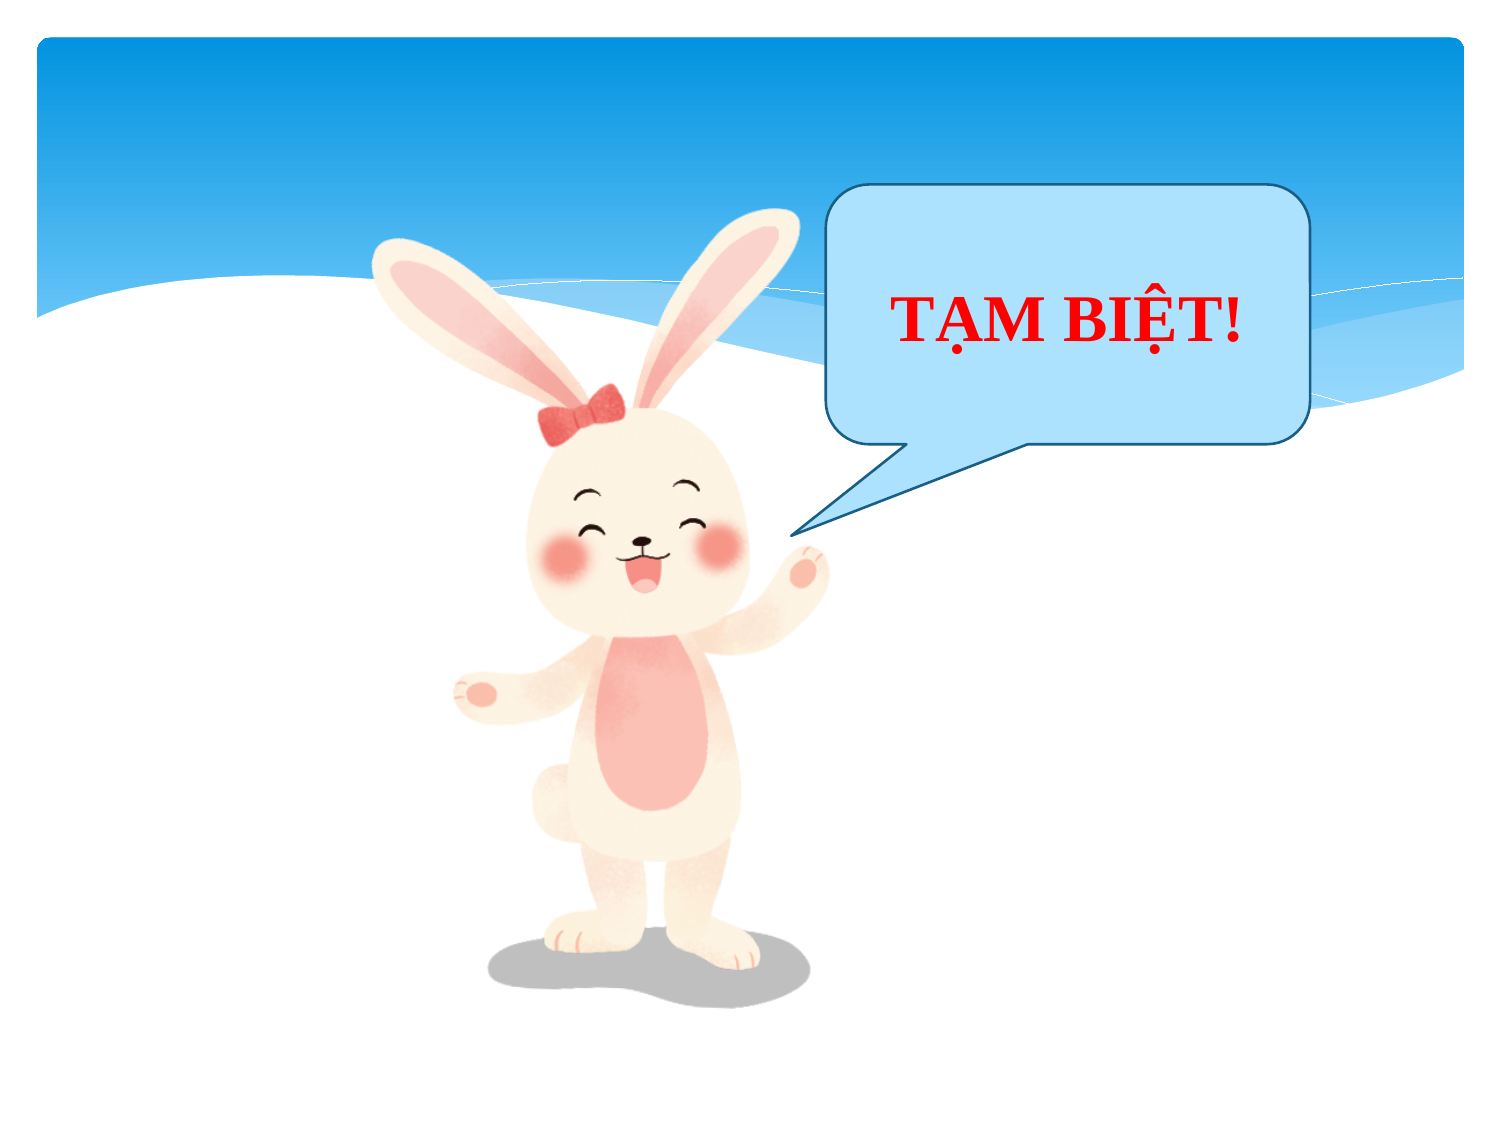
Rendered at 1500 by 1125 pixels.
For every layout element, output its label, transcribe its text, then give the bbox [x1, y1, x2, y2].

text_box TẠM BIỆT! [829, 183, 1312, 520]
picture [371, 207, 832, 1009]
